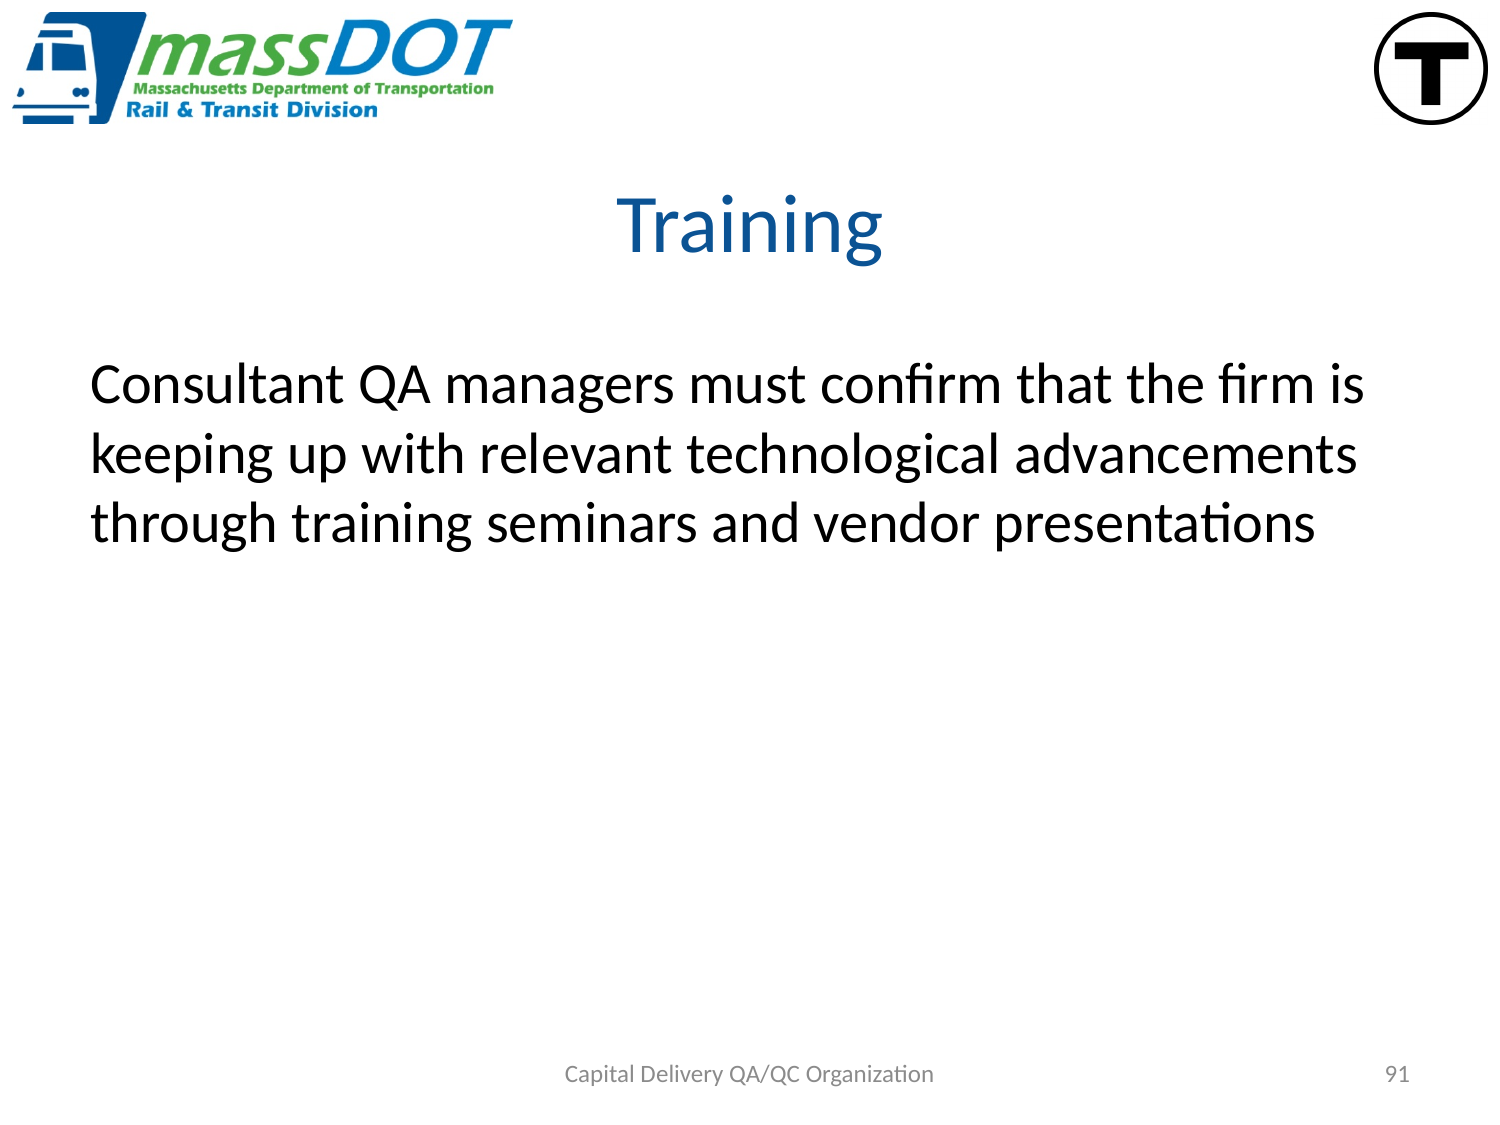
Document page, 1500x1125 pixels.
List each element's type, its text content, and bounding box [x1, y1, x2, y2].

footer Capital Delivery QA/QC Organization [512, 1042, 988, 1103]
slide_number 91 [1074, 1042, 1425, 1103]
list Consultant QA managers must confirm that the firm is keeping up with relevant technological advancements through training seminars and vendor presentations [75, 337, 1425, 1005]
picture [1374, 12, 1488, 125]
title Training [75, 125, 1425, 313]
picture [12, 12, 513, 124]
